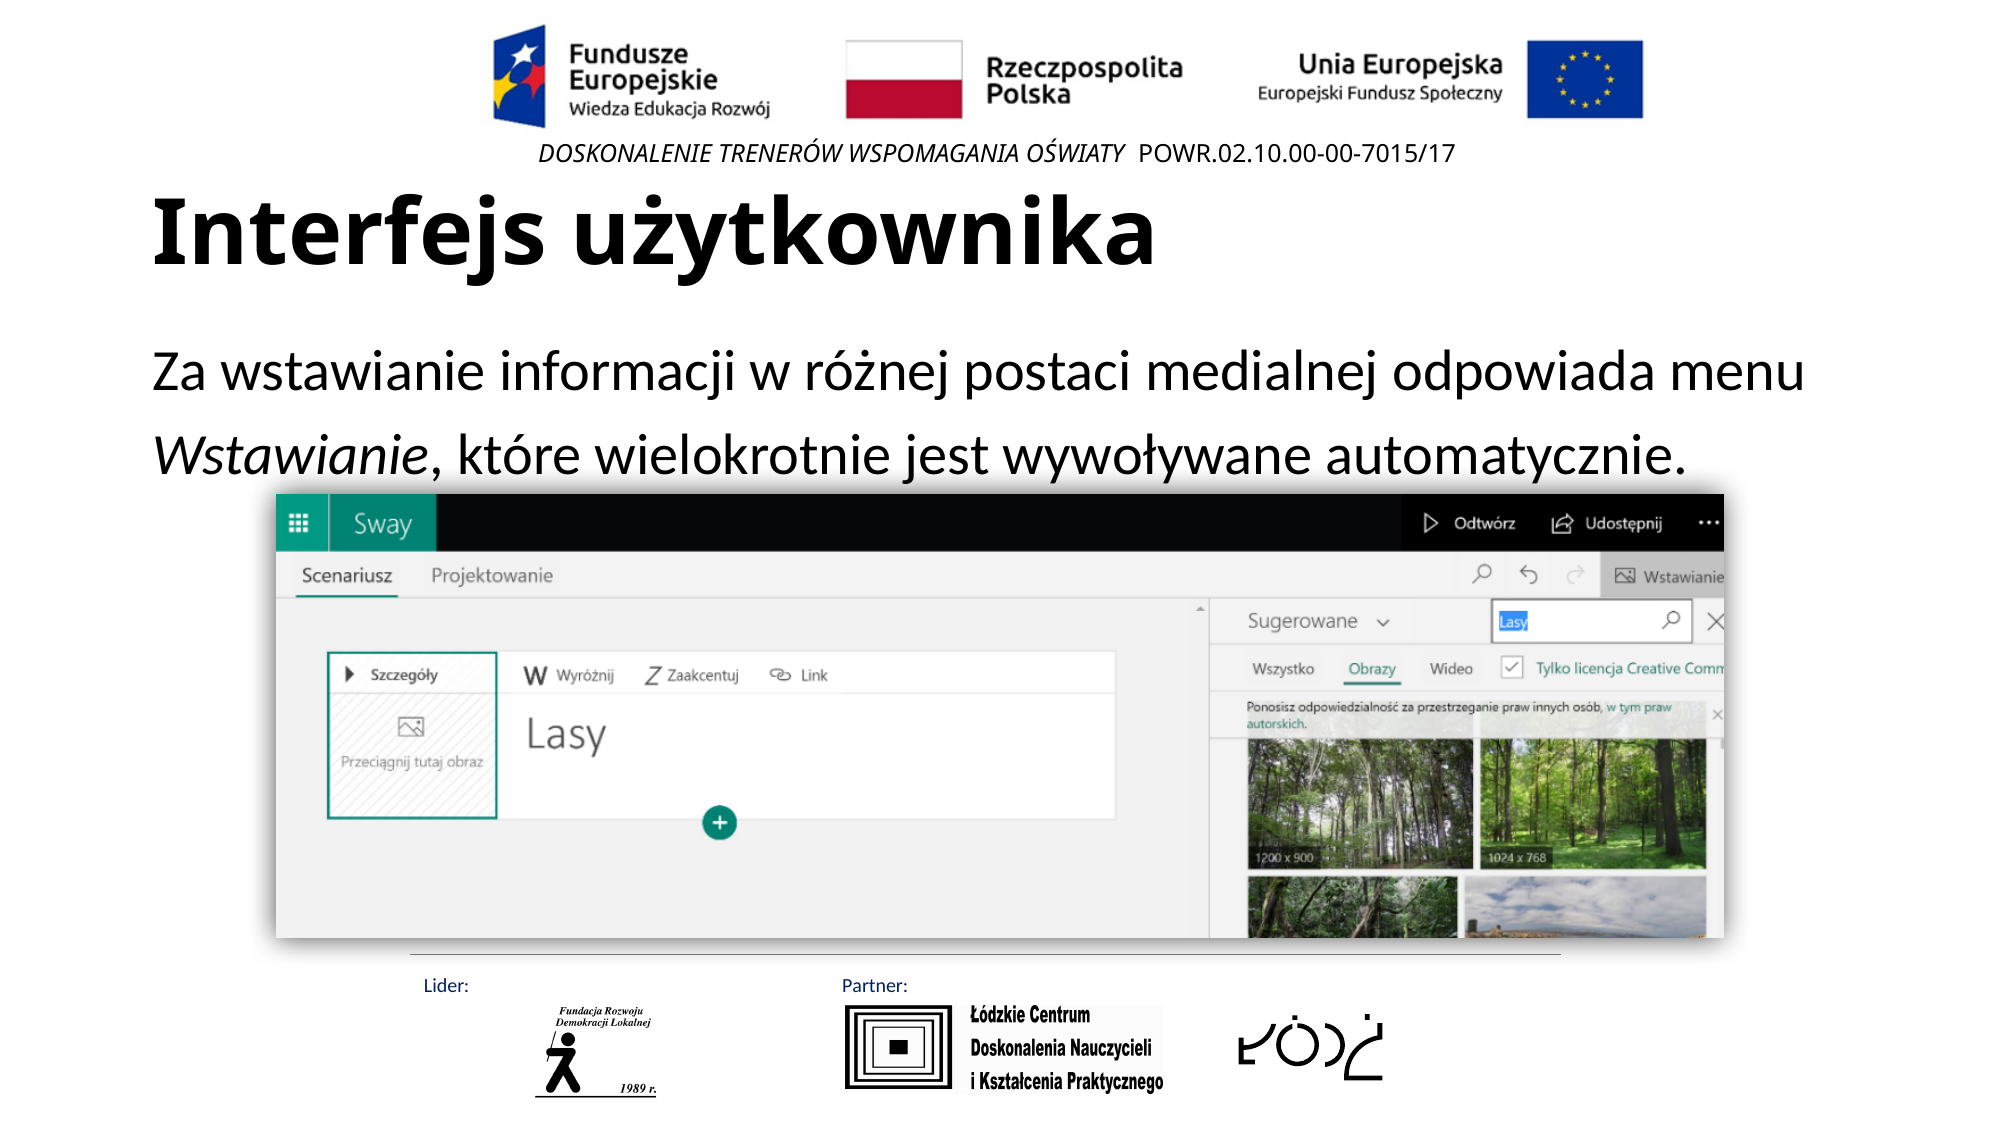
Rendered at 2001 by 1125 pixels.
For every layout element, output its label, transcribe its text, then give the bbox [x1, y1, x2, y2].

picture [1200, 146, 1206, 153]
picture [1378, 146, 1386, 154]
picture [1342, 146, 1350, 154]
picture [793, 146, 800, 153]
picture [543, 146, 552, 154]
picture [1327, 146, 1335, 154]
picture [603, 146, 614, 154]
list Za wstawianie informacji w różnej postaci medialnej odpowiada menu Wstawianie, które wielokrotnie jest wywoływane automatycznie. [137, 310, 1863, 953]
picture [1157, 146, 1169, 154]
picture [806, 146, 817, 154]
picture [1305, 146, 1313, 154]
picture [1270, 146, 1278, 154]
picture [1106, 145, 1116, 154]
picture [1143, 146, 1150, 153]
picture [1291, 146, 1299, 154]
picture [1029, 146, 1040, 154]
picture [887, 146, 894, 153]
picture [735, 146, 742, 153]
picture [900, 146, 911, 154]
picture [468, 0, 1669, 154]
picture [1220, 146, 1228, 154]
title Interfejs użytkownika [137, 159, 1863, 310]
picture [558, 146, 569, 154]
footer [662, 1042, 1338, 1103]
picture [276, 494, 1724, 938]
